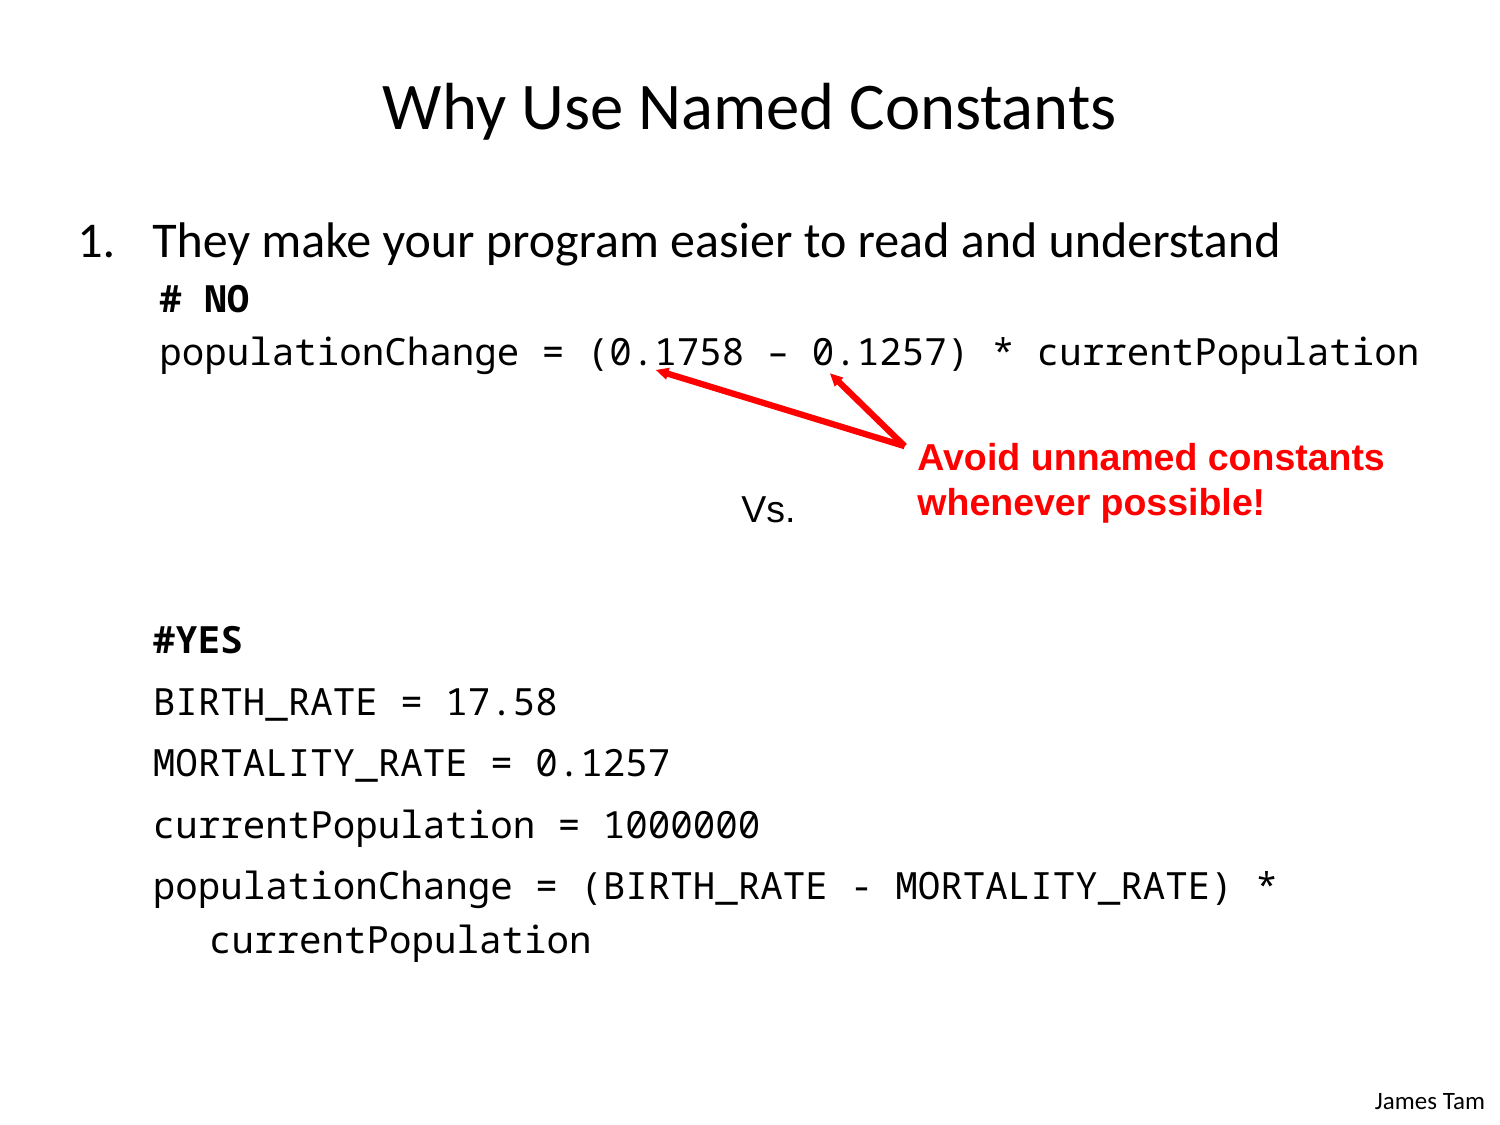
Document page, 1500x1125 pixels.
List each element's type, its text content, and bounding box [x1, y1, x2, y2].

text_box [655, 369, 1403, 532]
title Why Use Named Constants [75, 42, 1425, 163]
list They make your program easier to read and understand # NO populationChange = (0.1758 – 0.1257) * currentPopulation Vs. #YES BIRTH_RATE = 17.58 MORTALITY_RATE = 0.1257 currentPopulation = 1000000 populationChange = (BIRTH_RATE - MORTALITY_RATE) * currentPopulation [62, 200, 1475, 1075]
